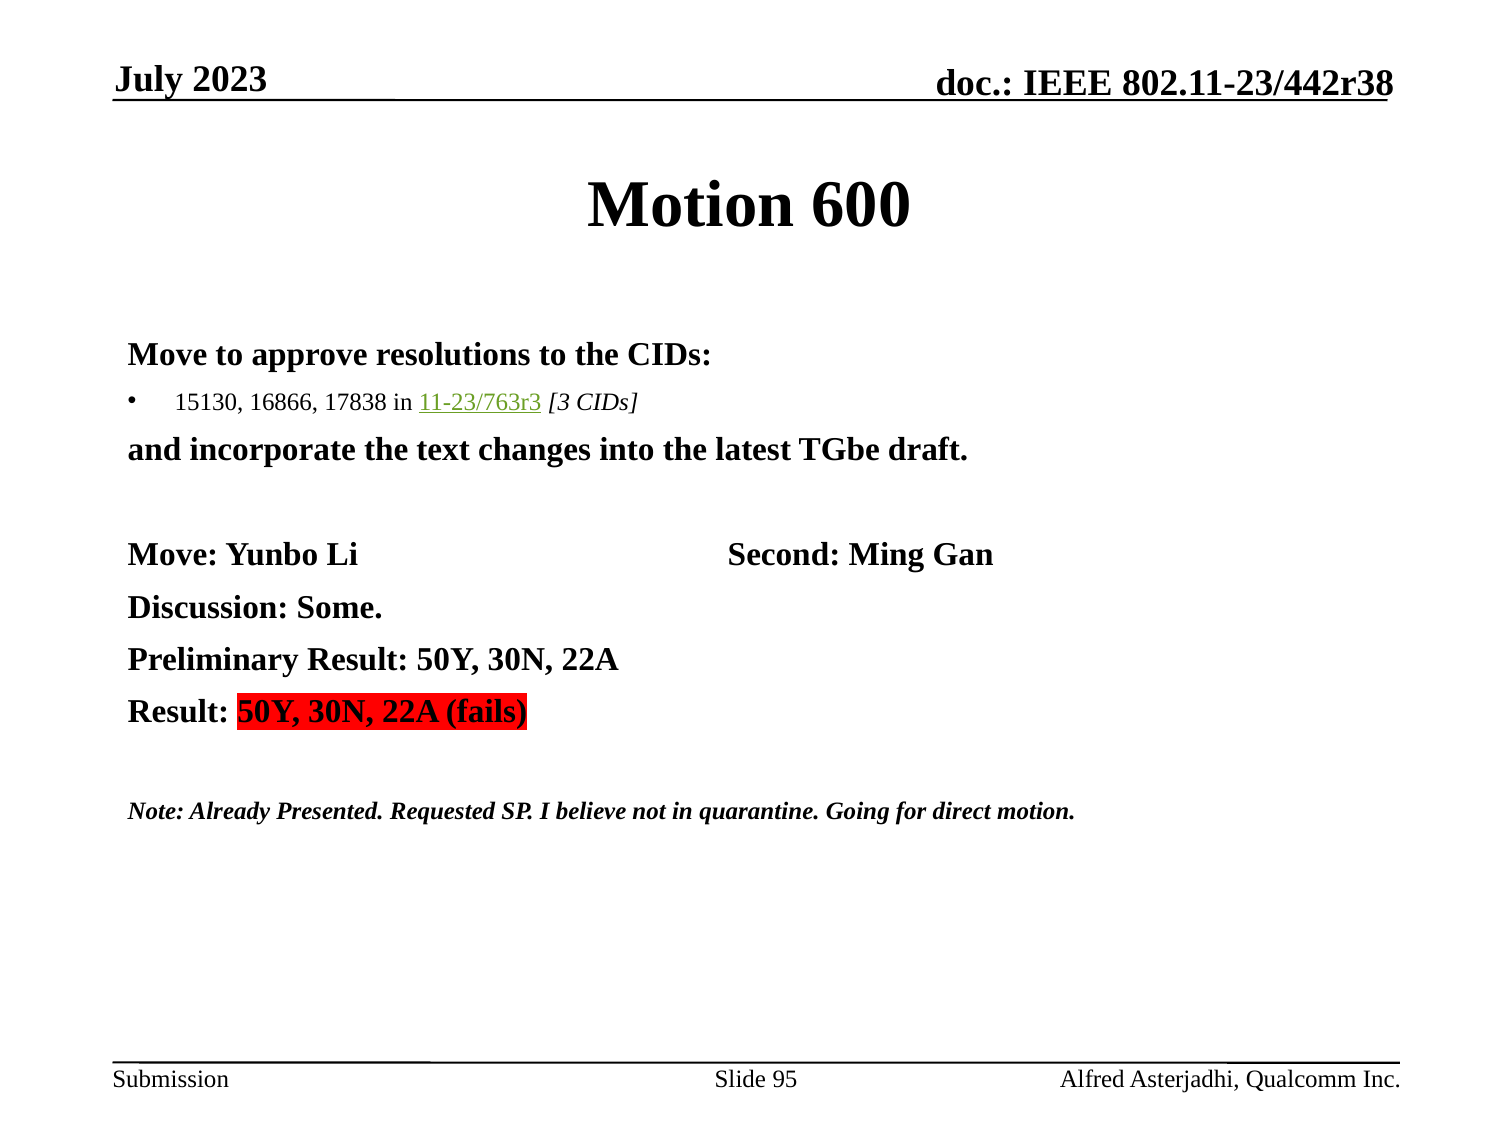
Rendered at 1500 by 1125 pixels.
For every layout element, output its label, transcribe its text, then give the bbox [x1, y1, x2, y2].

slide_number Slide 95 [712, 1061, 800, 1123]
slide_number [114, 54, 423, 100]
title Motion 600 [112, 112, 1388, 288]
list Move to approve resolutions to the CIDs: 15130, 16866, 17838 in 11-23/763r3 [3 CIDs] and incorporate the text changes into the latest TGbe draft. Move: Yunbo Li Second: Ming Gan Discussion: Some. Preliminary Result: 50Y, 30N, 22A Result: 50Y, 30N, 22A (fails) Note: Already Presented. Requested SP. I believe not in quarantine. Going for direct motion. [112, 324, 1388, 1063]
footer Alfred Asterjadhi, Qualcomm Inc. [878, 1061, 1402, 1093]
